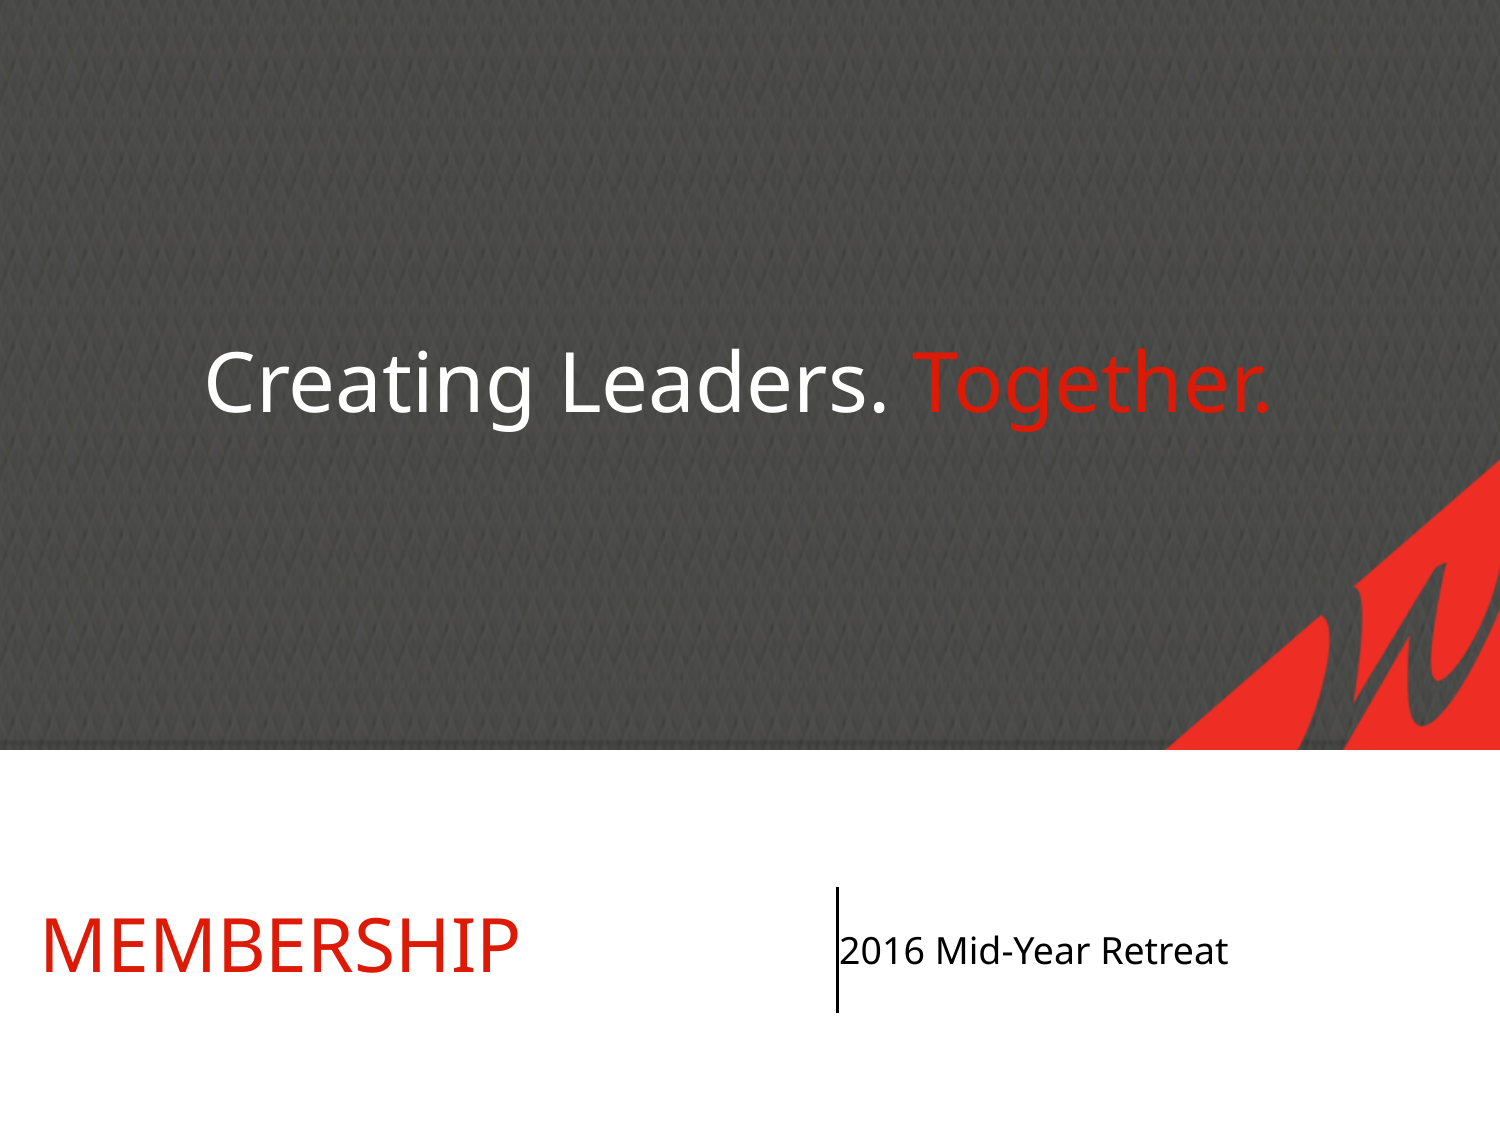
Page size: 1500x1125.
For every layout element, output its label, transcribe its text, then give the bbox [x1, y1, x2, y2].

text_box MEMBERSHIP [24, 889, 832, 1010]
picture [0, 0, 1500, 751]
text_box 2016 Mid-Year Retreat [824, 919, 833, 980]
text_box 2016 Mid-Year Retreat [841, 919, 1244, 980]
